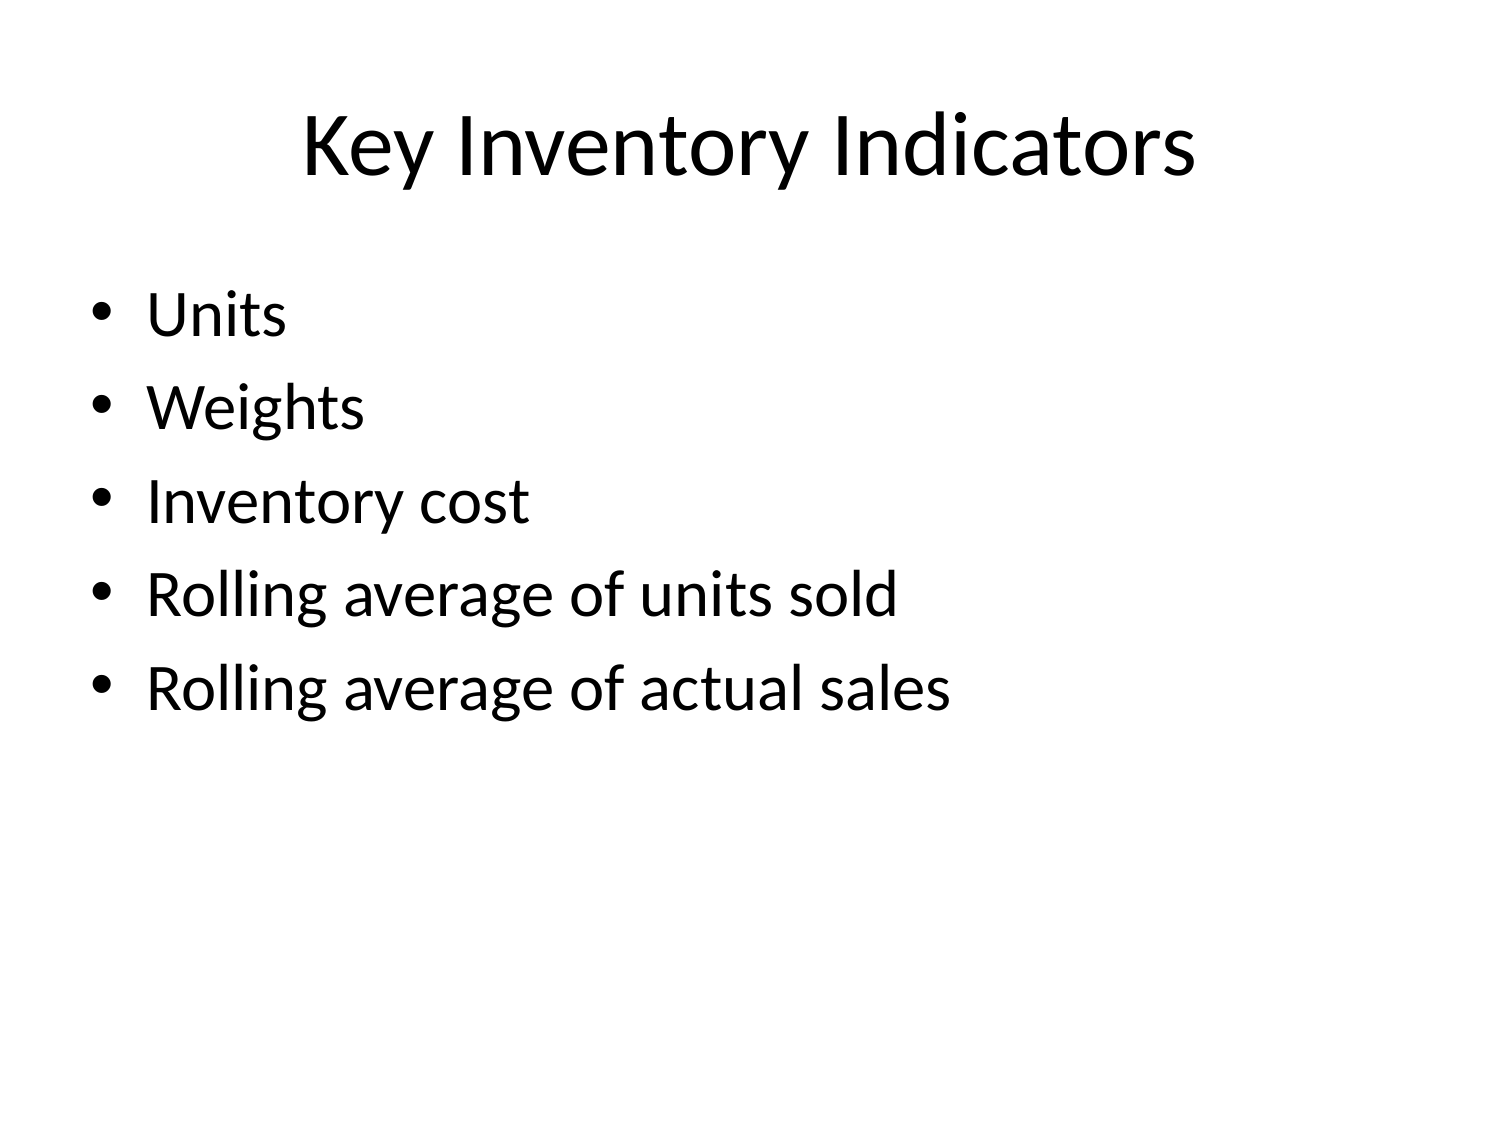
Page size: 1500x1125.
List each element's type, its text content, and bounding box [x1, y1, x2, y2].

title Key Inventory Indicators [75, 45, 1425, 233]
list Units Weights Inventory cost Rolling average of units sold Rolling average of actual sales [75, 262, 1425, 1005]
